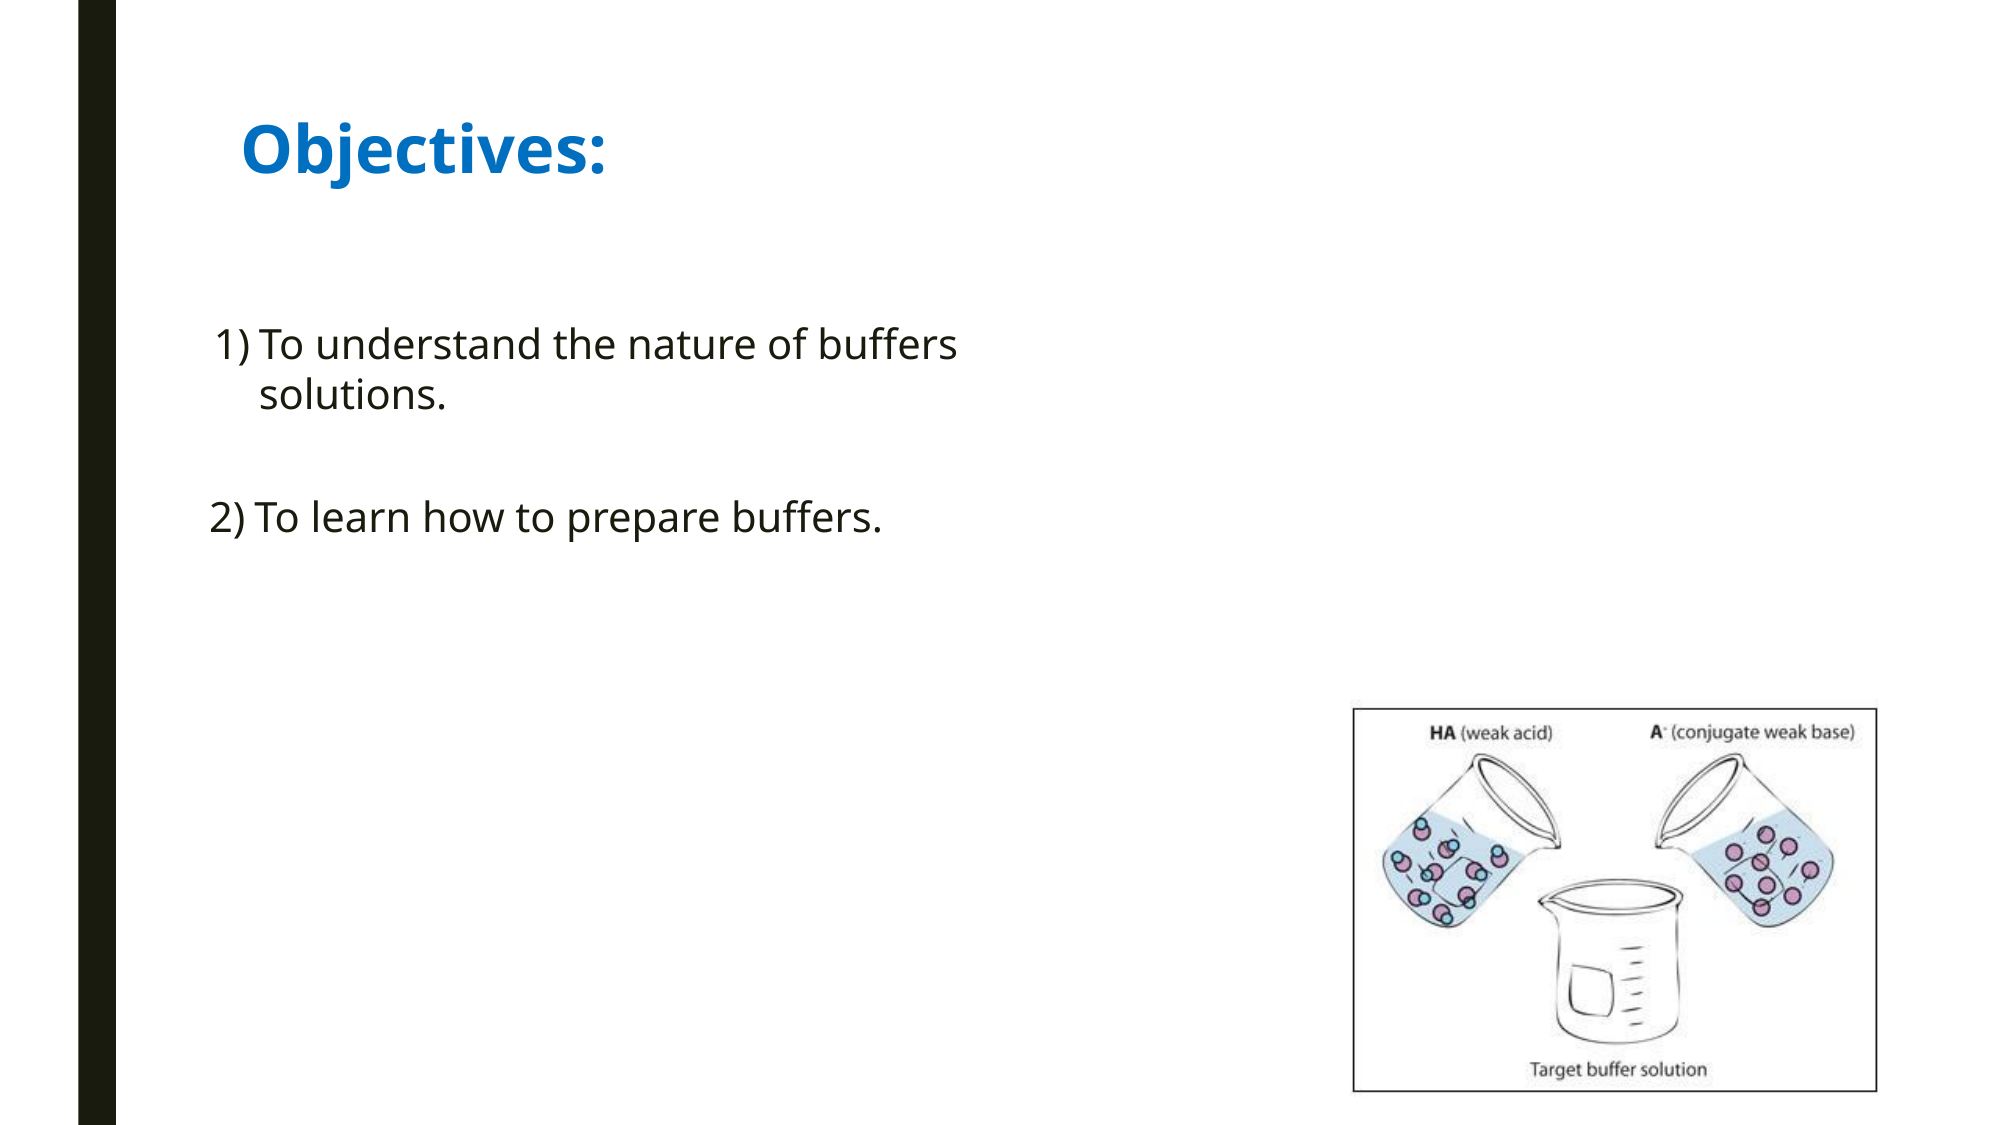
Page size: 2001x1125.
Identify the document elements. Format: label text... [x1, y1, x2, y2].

title Objectives: [237, 104, 725, 295]
text_box [1350, 699, 1879, 1097]
text_box To understand the nature of buffers solutions. To learn how to prepare buffers. [207, 315, 1108, 541]
